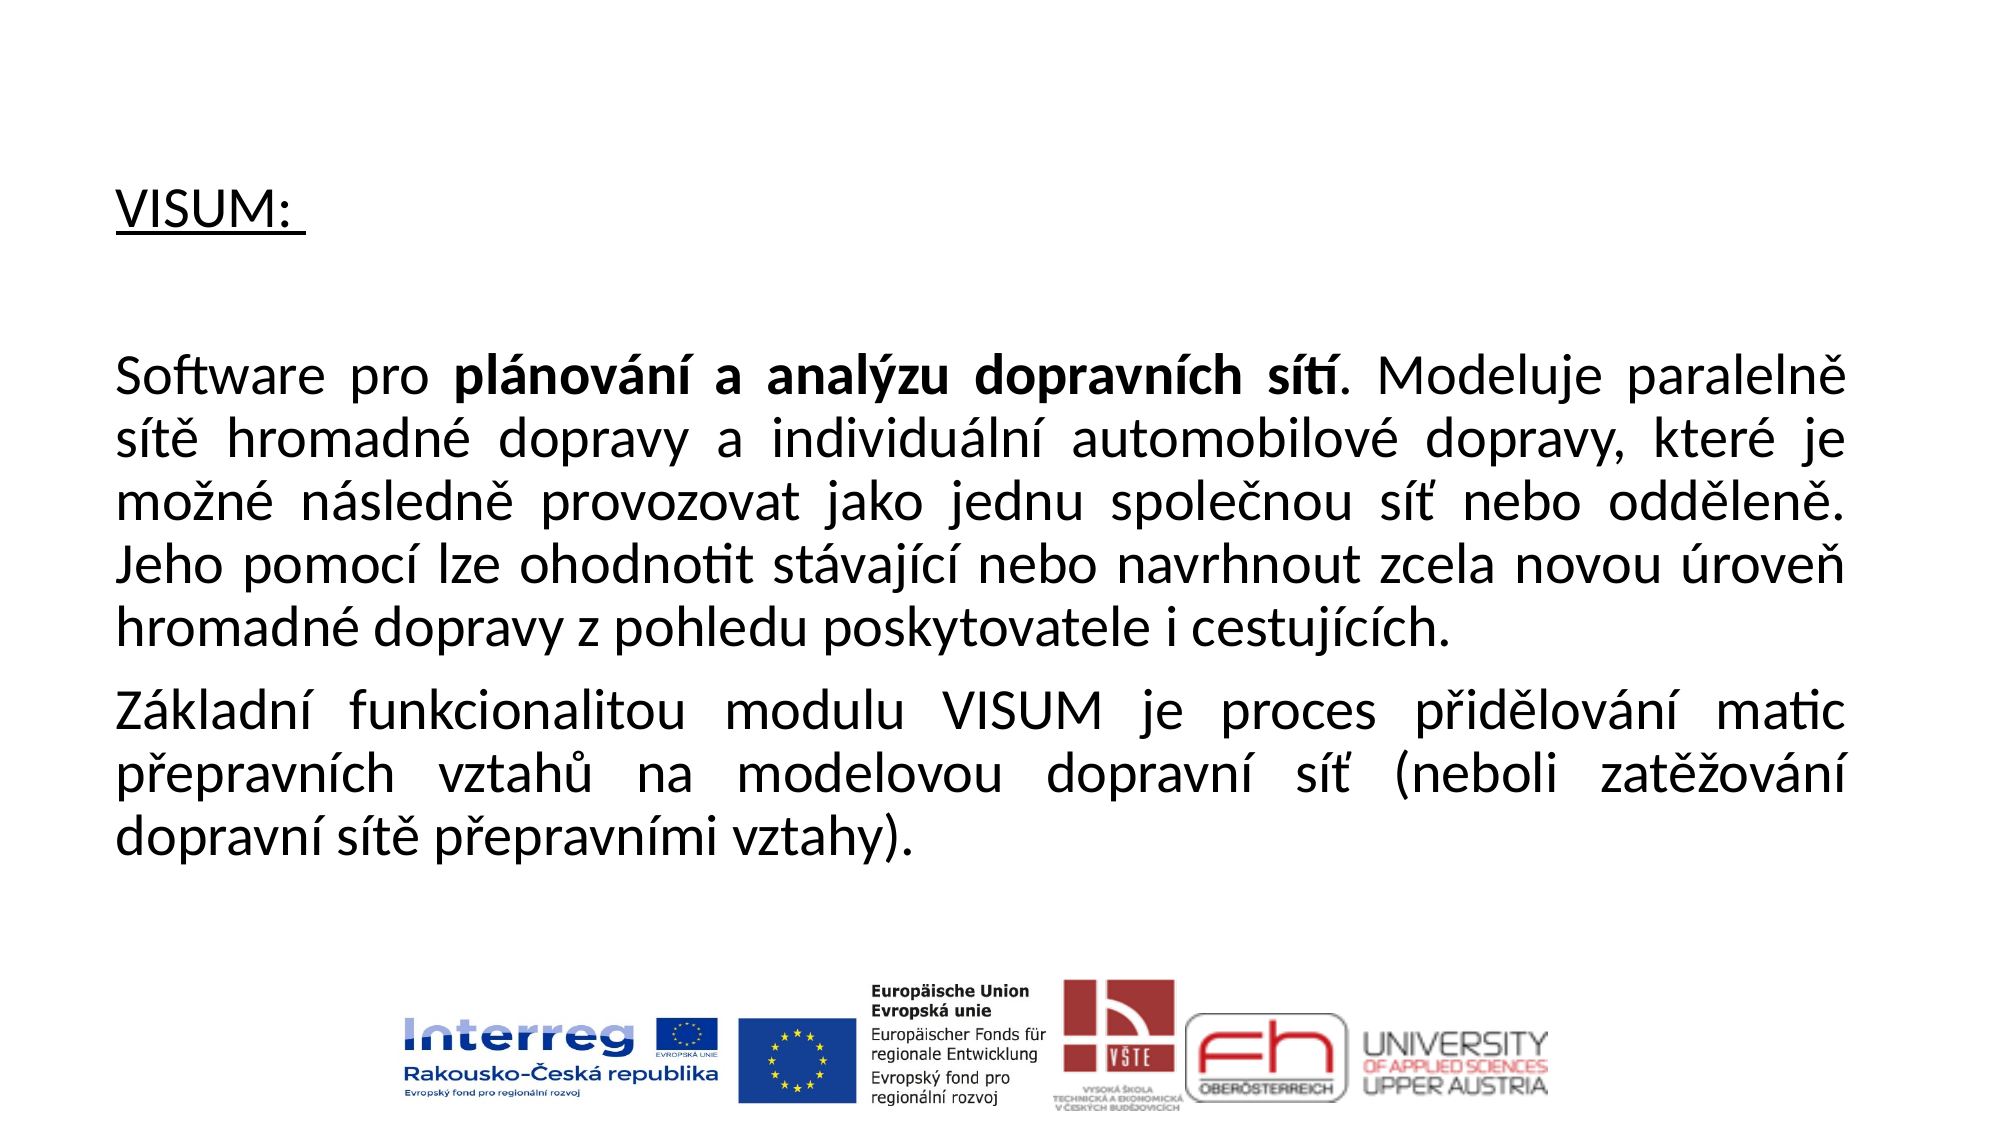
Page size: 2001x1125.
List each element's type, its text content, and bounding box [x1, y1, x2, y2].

picture [1053, 979, 1184, 1111]
picture [1185, 1013, 1548, 1103]
list VISUM: Software pro plánování a analýzu dopravních sítí. Modeluje paralelně sítě hromadné dopravy a individuální automobilové dopravy, které je možné následně provozovat jako jednu společnou síť nebo odděleně. Jeho pomocí lze ohodnotit stávající nebo navrhnout zcela novou úroveň hromadné dopravy z pohledu poskytovatele i cestujících. Základní funkcionalitou modulu VISUM je proces přidělování matic přepravních vztahů na modelovou dopravní síť (neboli zatěžování dopravní sítě přepravními vztahy). [100, 169, 1863, 1014]
picture [374, 984, 1046, 1125]
